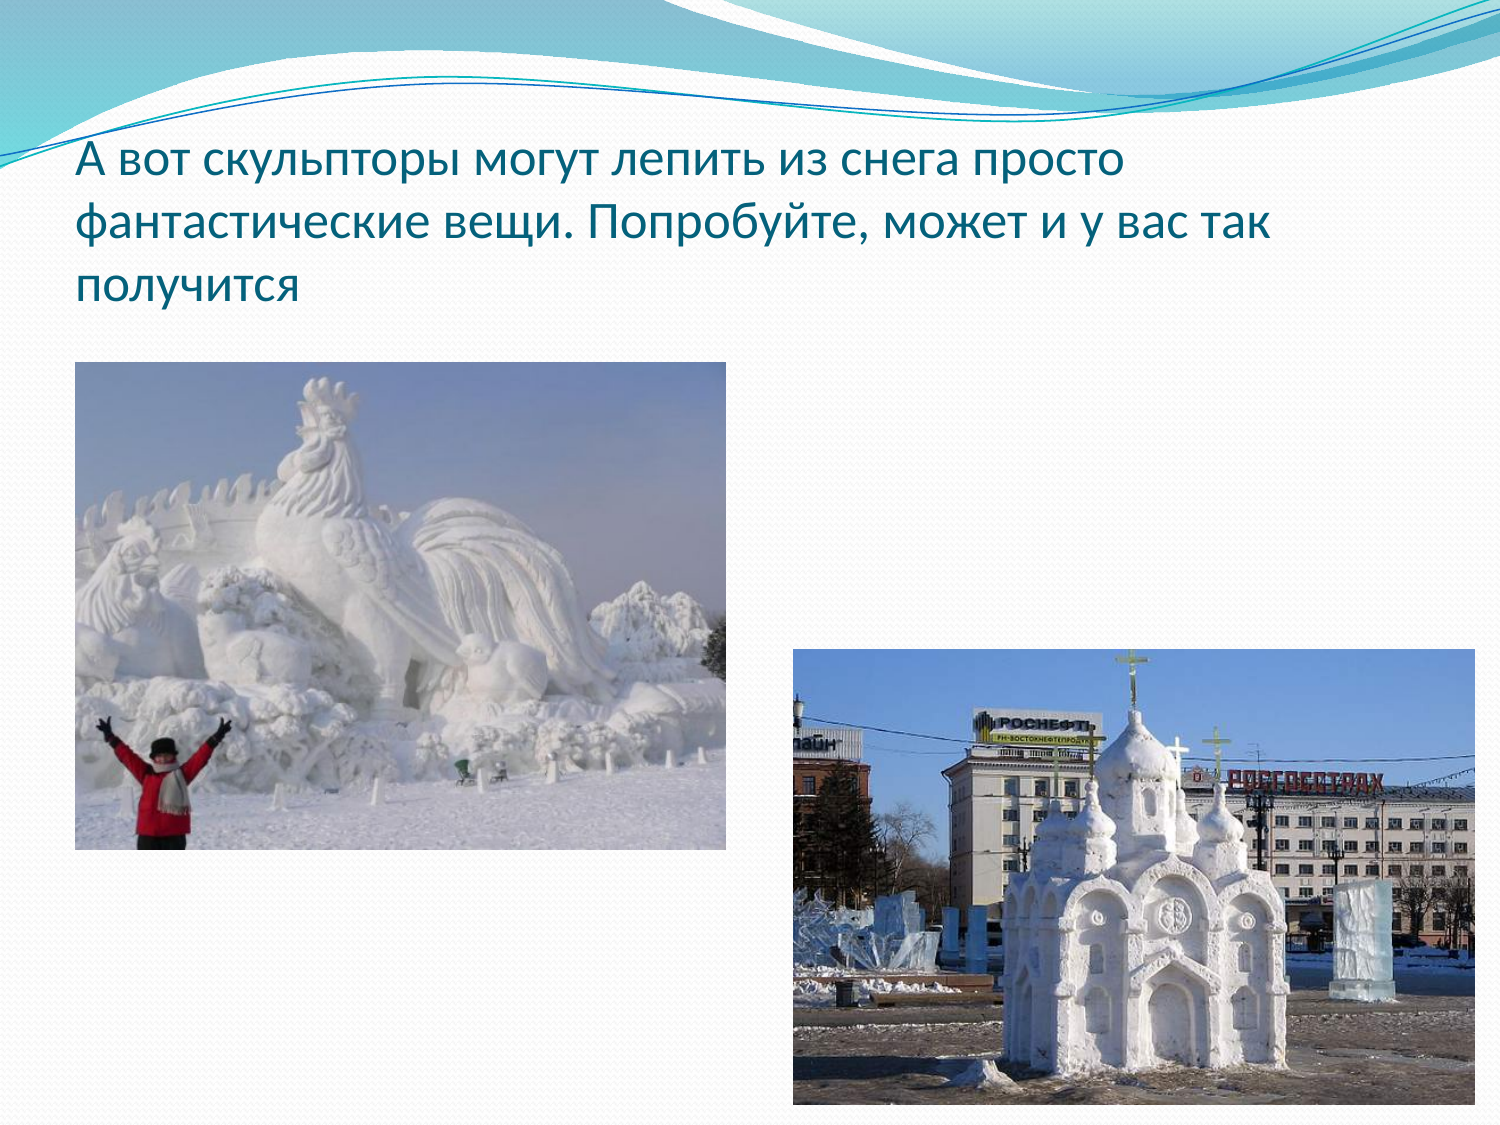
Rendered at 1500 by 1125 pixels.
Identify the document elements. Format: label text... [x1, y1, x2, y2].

picture [793, 649, 1476, 1105]
title А вот скульпторы могут лепить из снега просто фантастические вещи. Попробуйте, может и у вас так получится [75, 115, 1425, 313]
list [74, 362, 726, 851]
